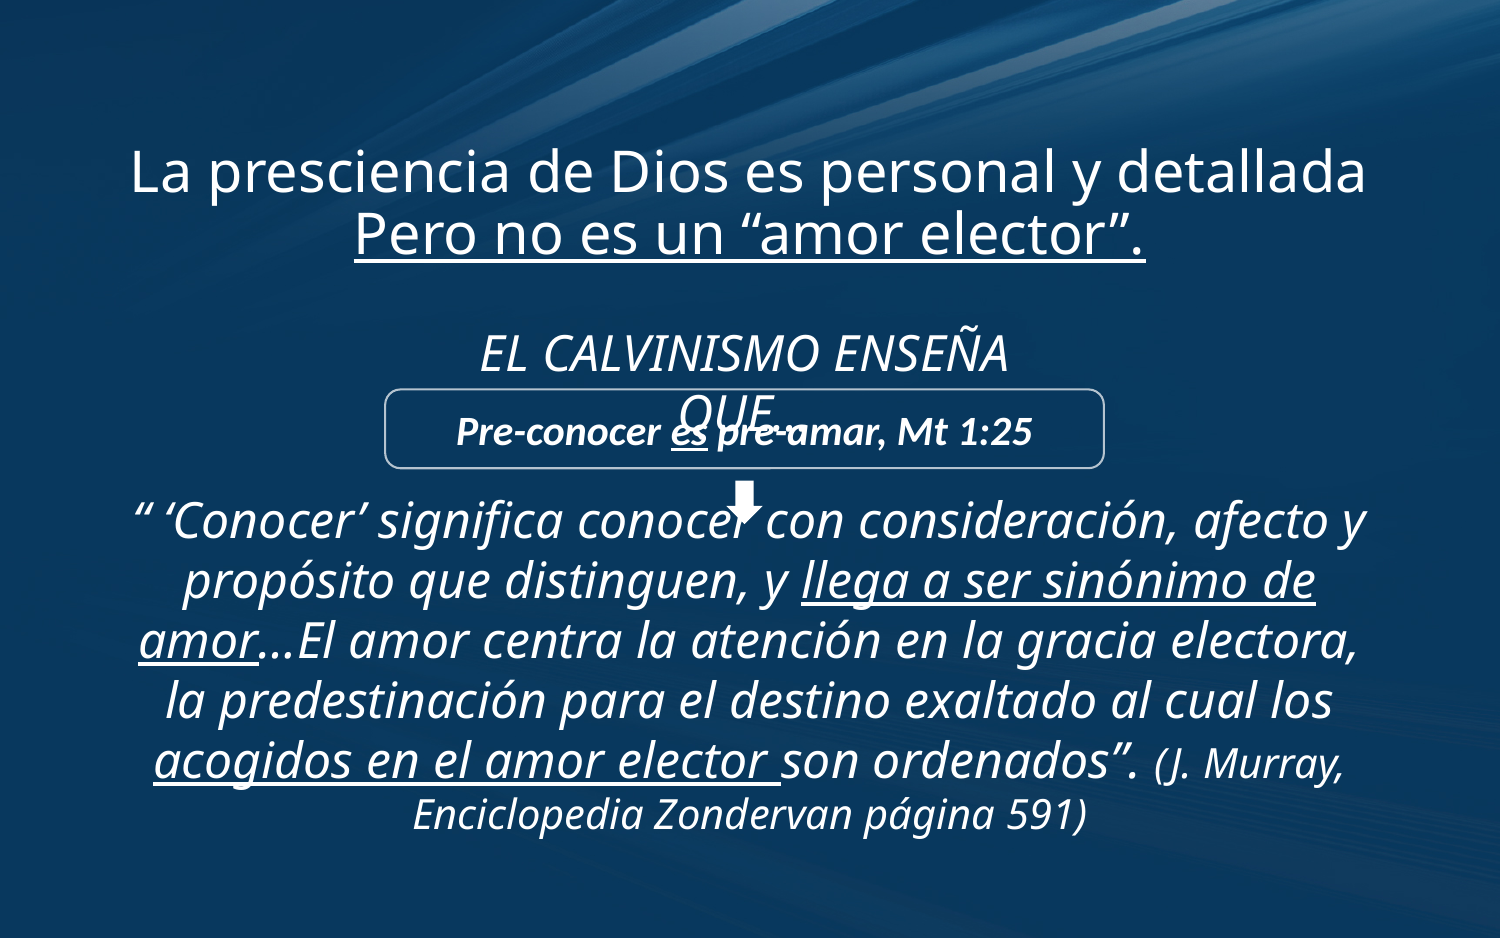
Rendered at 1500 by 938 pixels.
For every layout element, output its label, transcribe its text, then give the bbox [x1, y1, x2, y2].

text_box EL CALVINISMO ENSEÑA QUE… [407, 313, 1082, 388]
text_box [385, 389, 1104, 525]
title La presciencia de Dios es personal y detallada Pero no es un “amor elector”. [103, 114, 1397, 296]
text_box “ ‘Conocer’ significa conocer con consideración, afecto y propósito que distinguen, y llega a ser sinónimo de amor…El amor centra la atención en la gracia electora, la predestinación para el destino exaltado al cual los acogidos en el amor elector son ordenados”. (J. Murray, Enciclopedia Zondervan página 591) [103, 480, 1397, 846]
picture [0, 0, 1500, 938]
